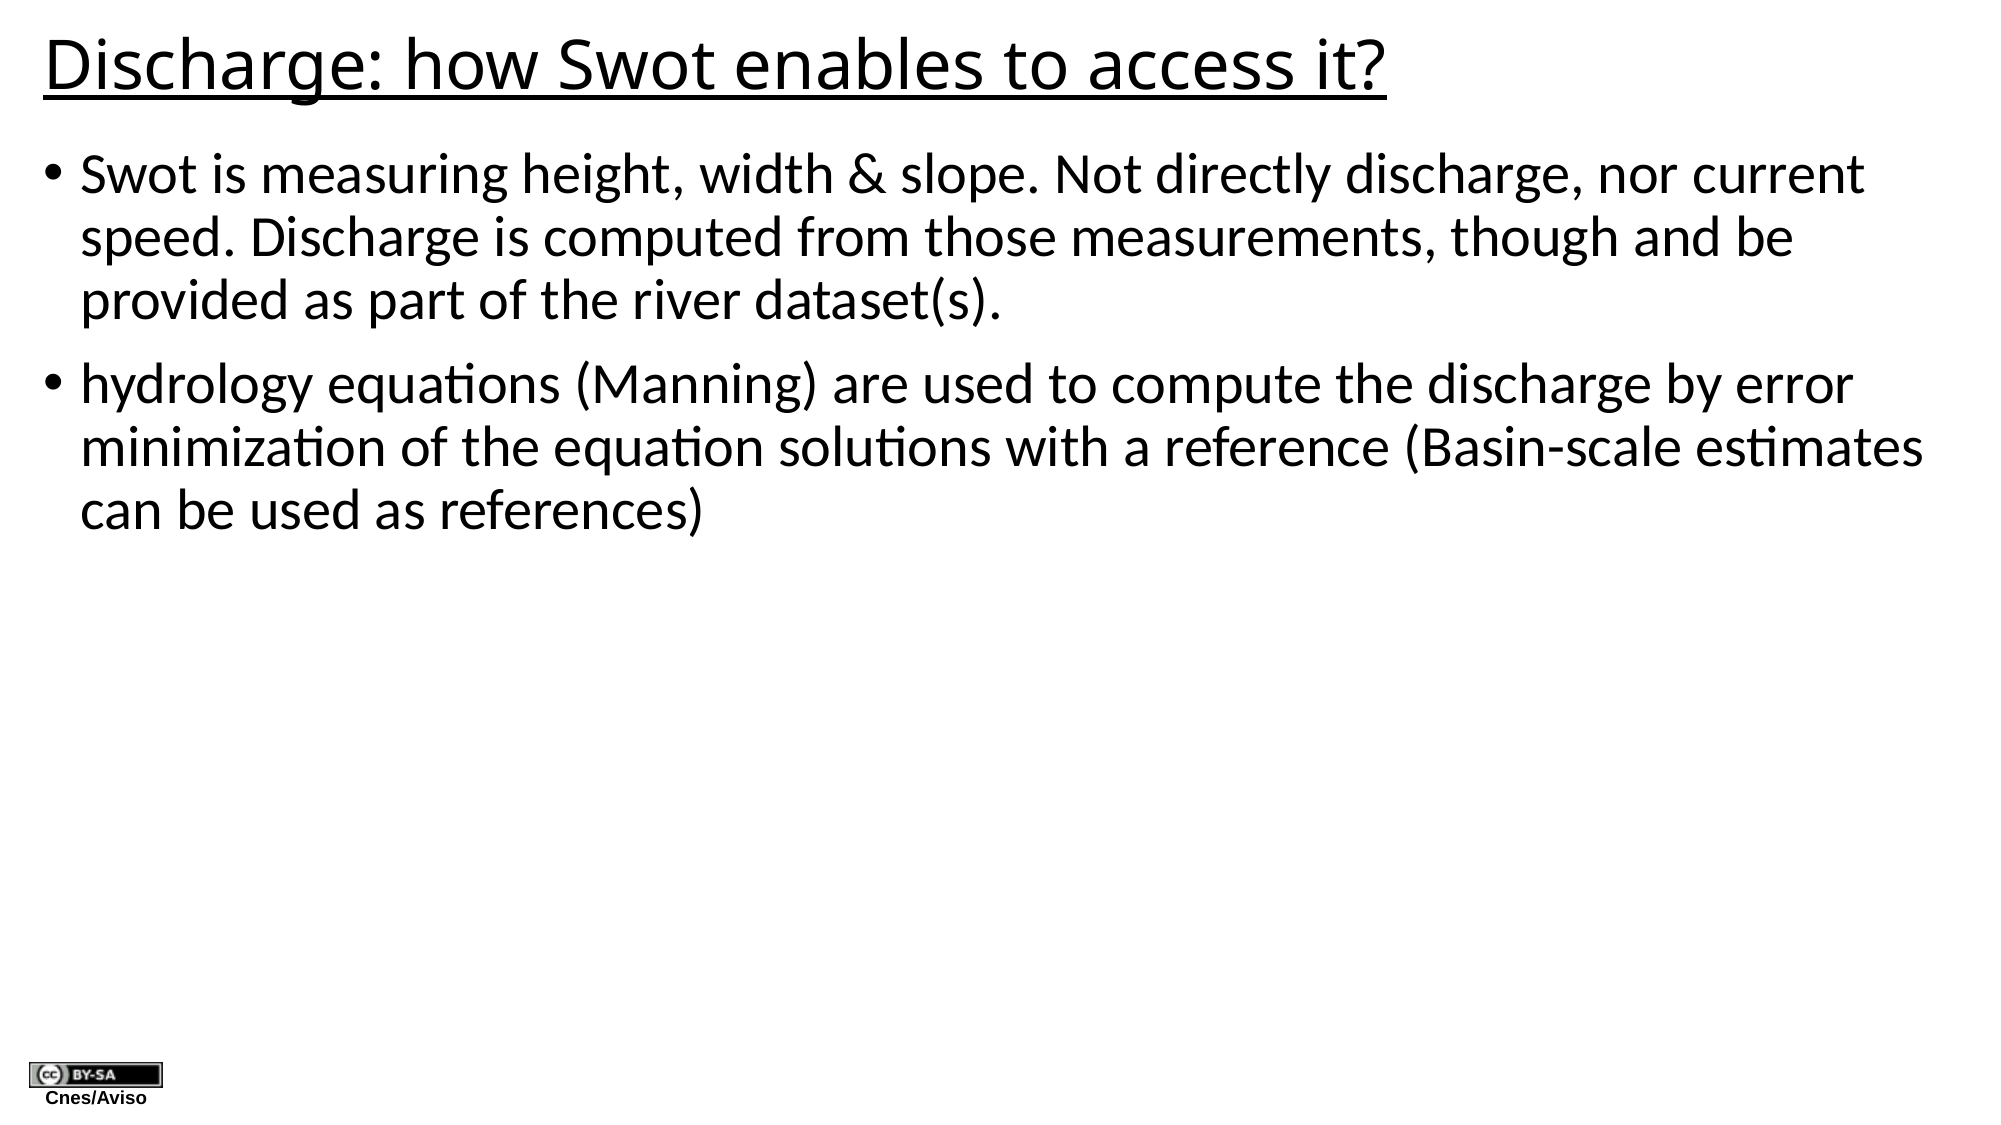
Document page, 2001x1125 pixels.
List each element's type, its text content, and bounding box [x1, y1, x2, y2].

picture [29, 1062, 163, 1088]
list Swot is measuring height, width & slope. Not directly discharge, nor current speed. Discharge is computed from those measurements, though and be provided as part of the river dataset(s). hydrology equations (Manning) are used to compute the discharge by error minimization of the equation solutions with a reference (Basin-scale estimates can be used as references) [28, 135, 1977, 1024]
title Discharge: how Swot enables to access it? [28, 22, 1977, 112]
